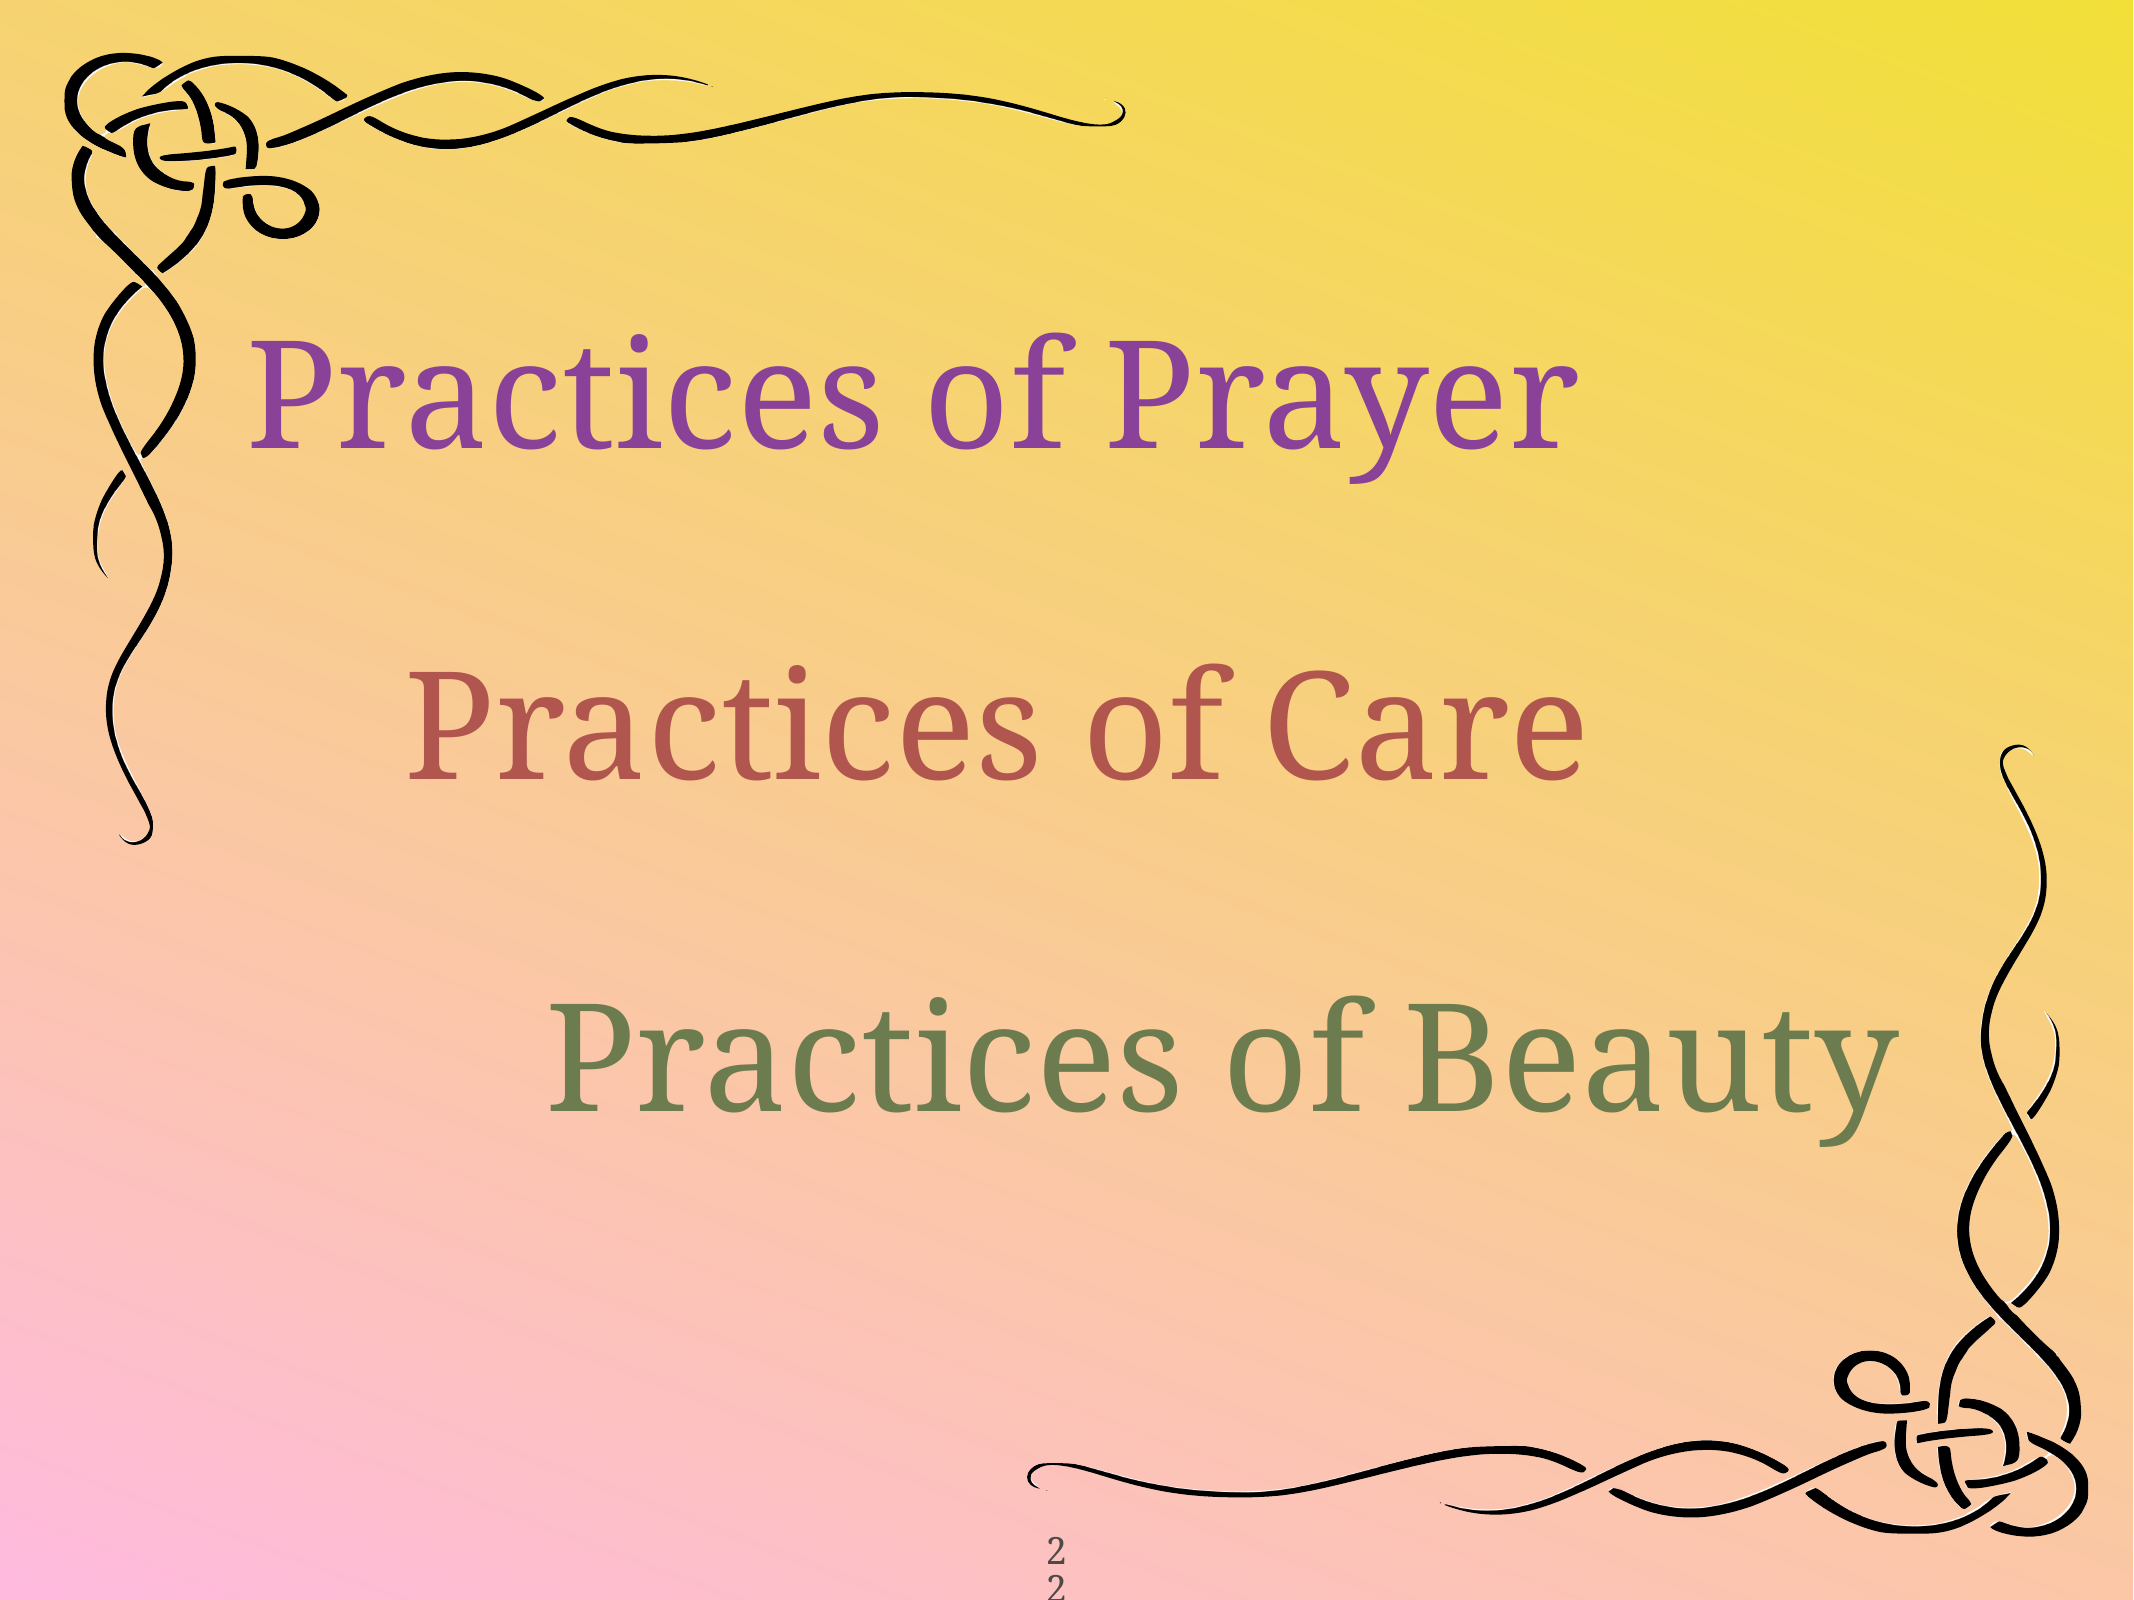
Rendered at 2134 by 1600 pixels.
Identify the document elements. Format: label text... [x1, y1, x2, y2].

text_box Practices of Beauty [537, 952, 1026, 1150]
slide_number 22 [1036, 1537, 1095, 1586]
text_box Practices of Care [1126, 621, 1600, 744]
text_box Practices of Prayer [1126, 290, 1589, 487]
picture [64, 52, 2089, 1537]
